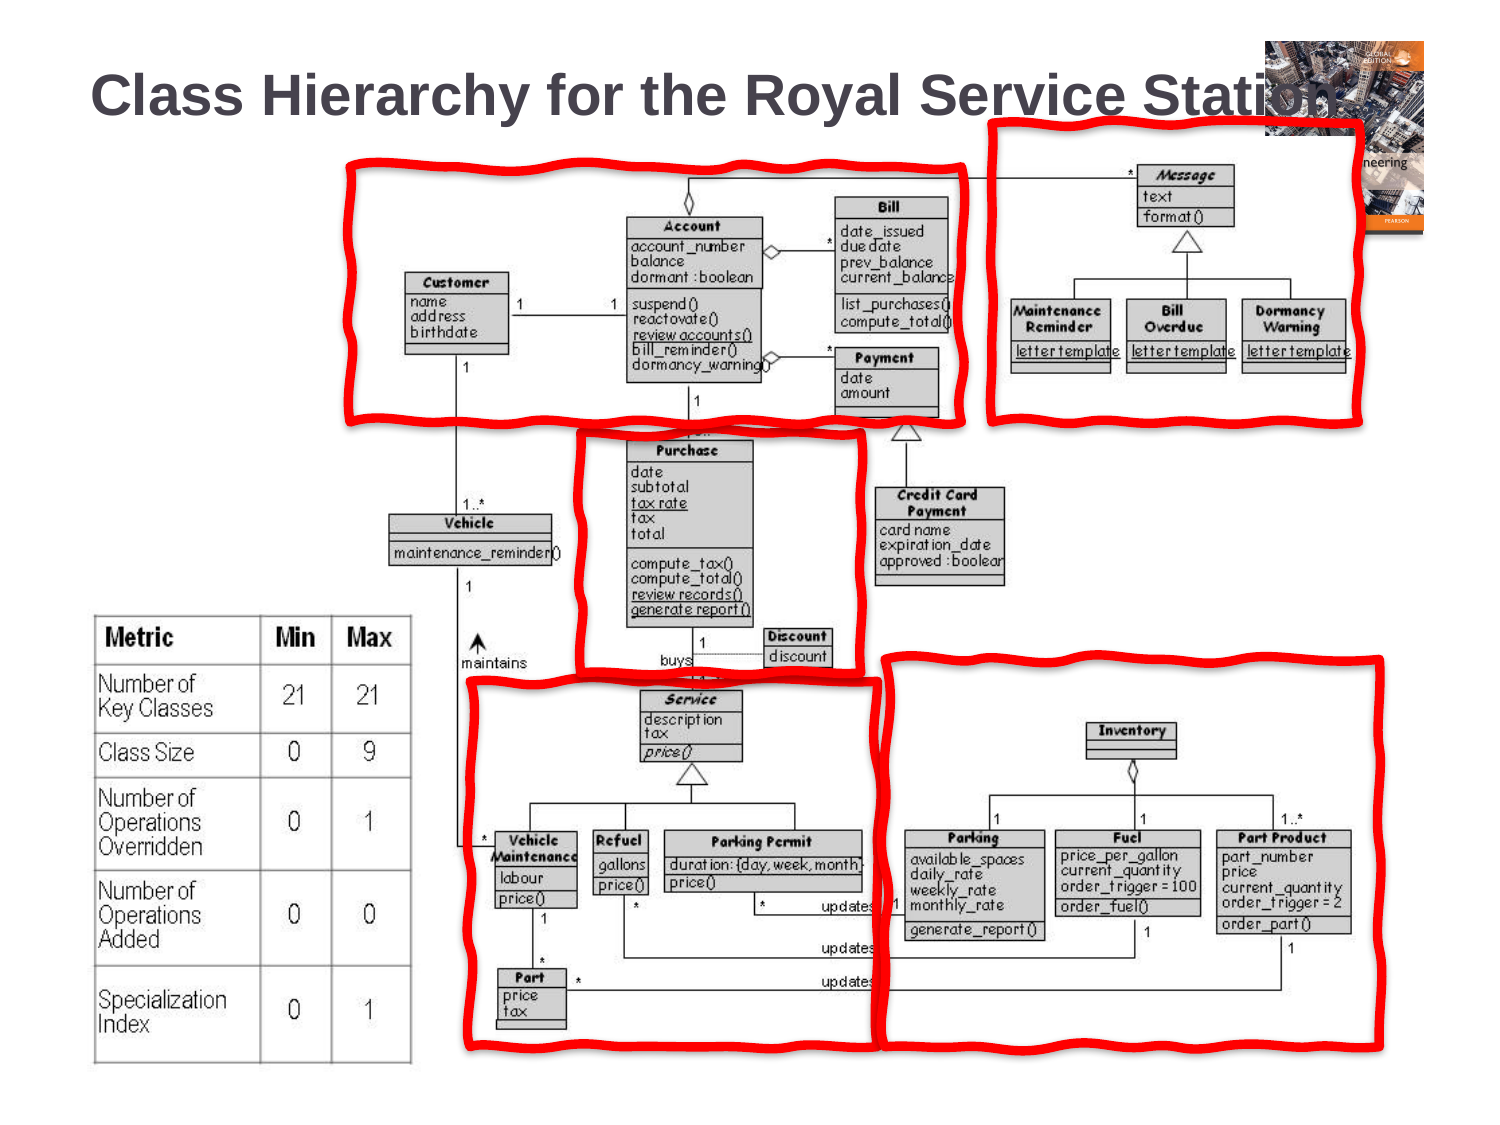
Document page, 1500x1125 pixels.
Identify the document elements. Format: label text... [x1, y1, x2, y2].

title Class Hierarchy for the Royal Service Station [74, 0, 1500, 186]
text_box [1360, 658, 1383, 1049]
text_box [991, 119, 1362, 154]
picture [66, 136, 1356, 1104]
picture [1358, 186, 1424, 231]
